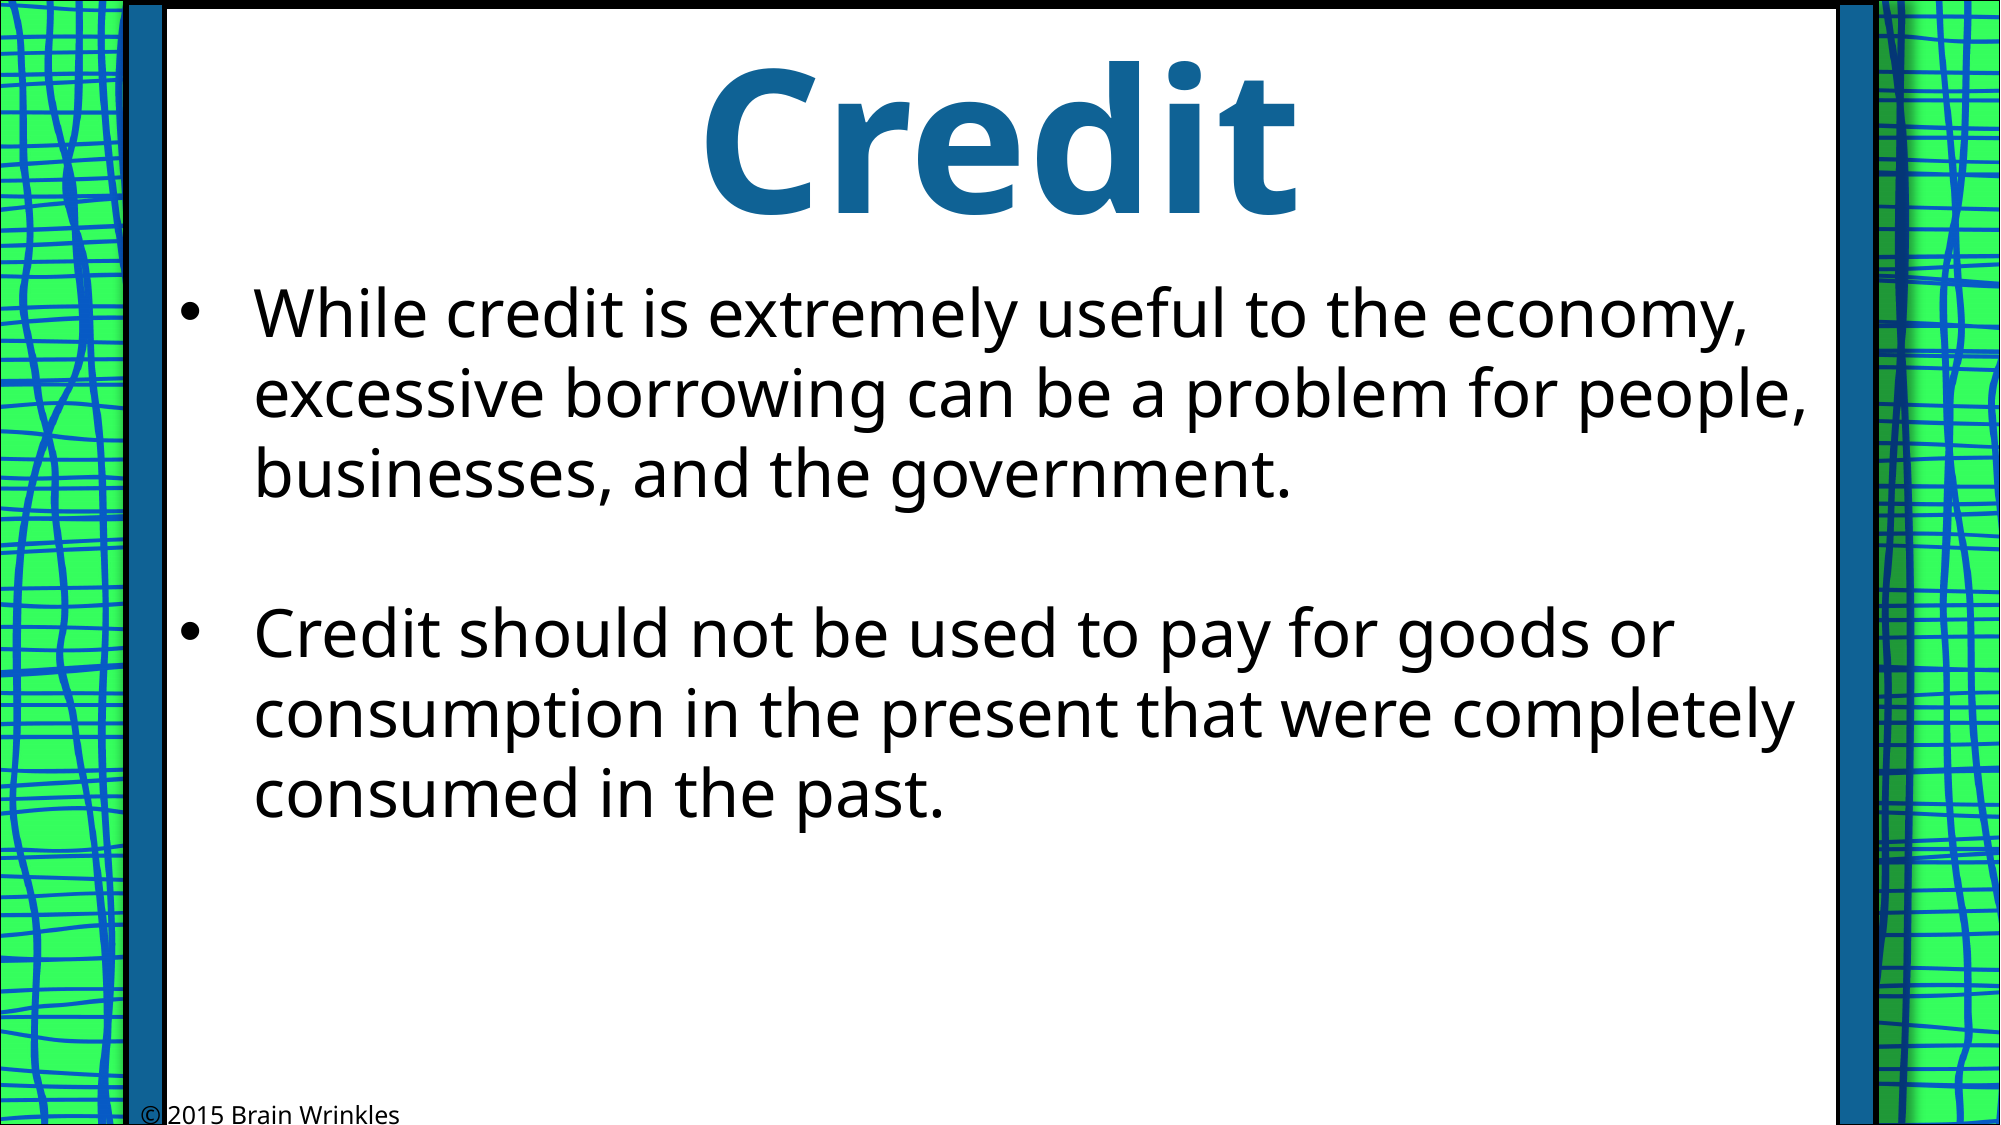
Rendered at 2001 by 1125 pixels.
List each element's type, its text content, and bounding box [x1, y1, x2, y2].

text_box [163, 6, 1839, 263]
text_box [1917, 0, 2000, 1125]
text_box [125, 1, 1877, 1125]
text_box © 2015 Brain Wrinkles [125, 1092, 561, 1125]
text_box [0, 0, 119, 1125]
text_box Credit [680, 5, 1318, 261]
text_box While credit is extremely useful to the economy, excessive borrowing can be a problem for people, businesses, and the government. Credit should not be used to pay for goods or consumption in the present that were completely consumed in the past. [163, 263, 1839, 1125]
